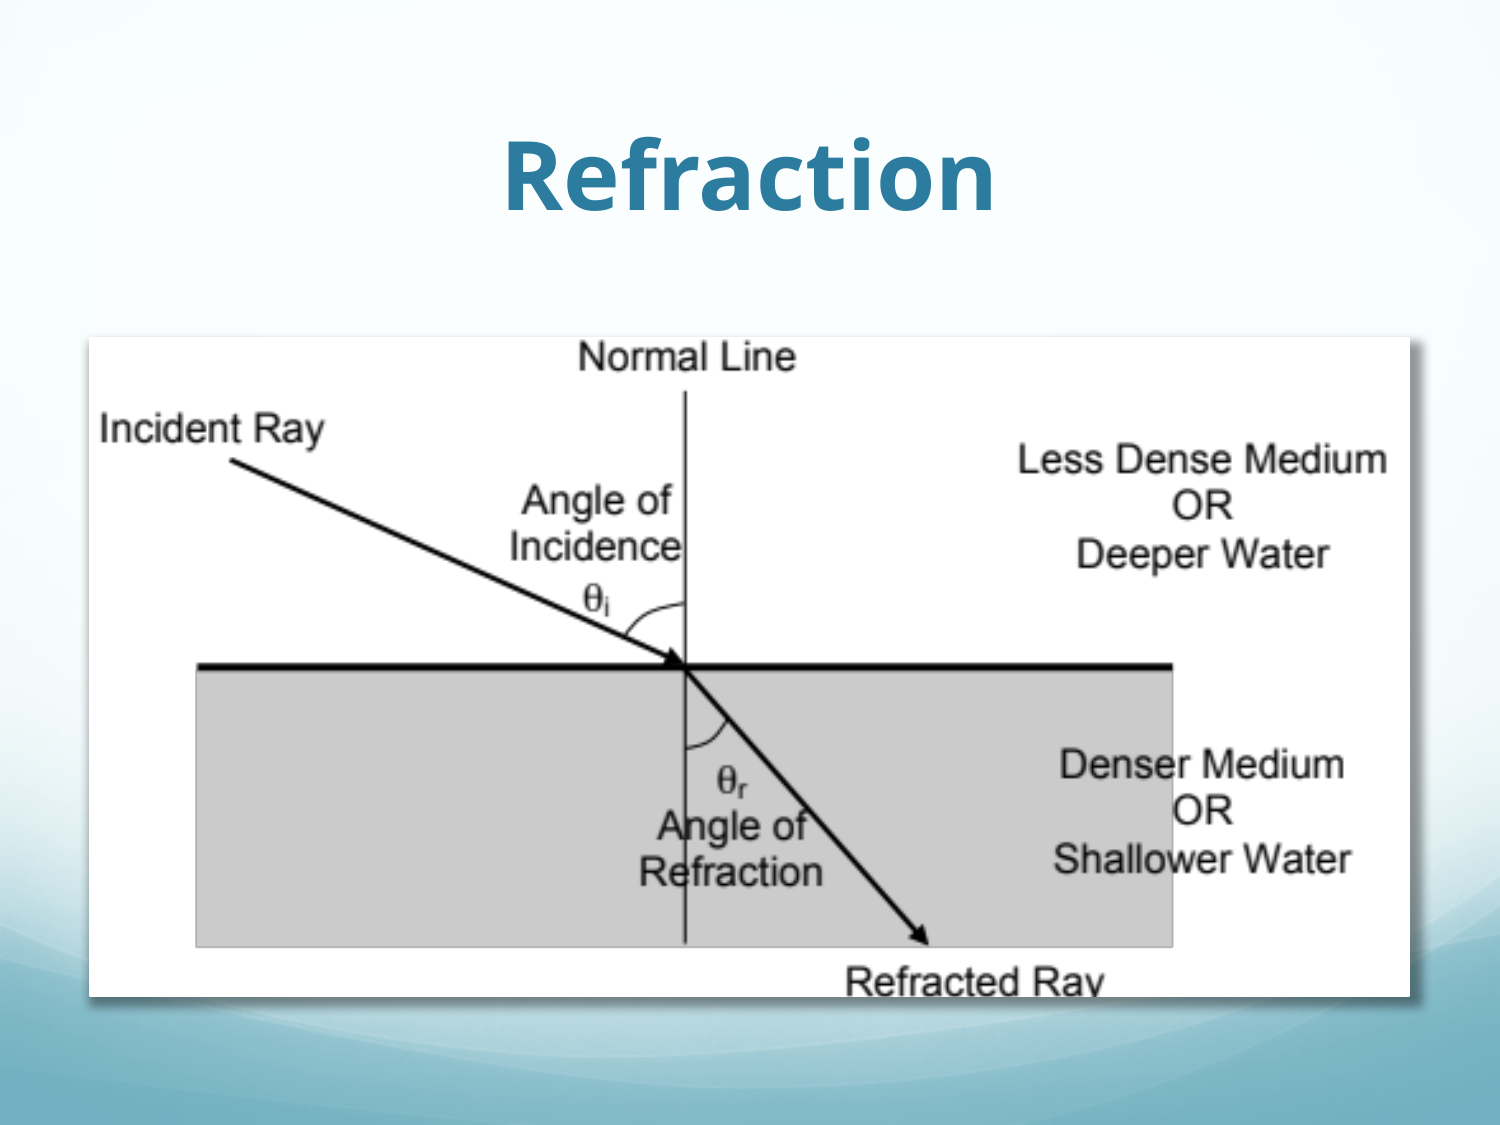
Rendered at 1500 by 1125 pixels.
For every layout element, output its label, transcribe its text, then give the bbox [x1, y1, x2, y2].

title Refraction [90, 17, 1410, 237]
picture [89, 337, 1410, 997]
